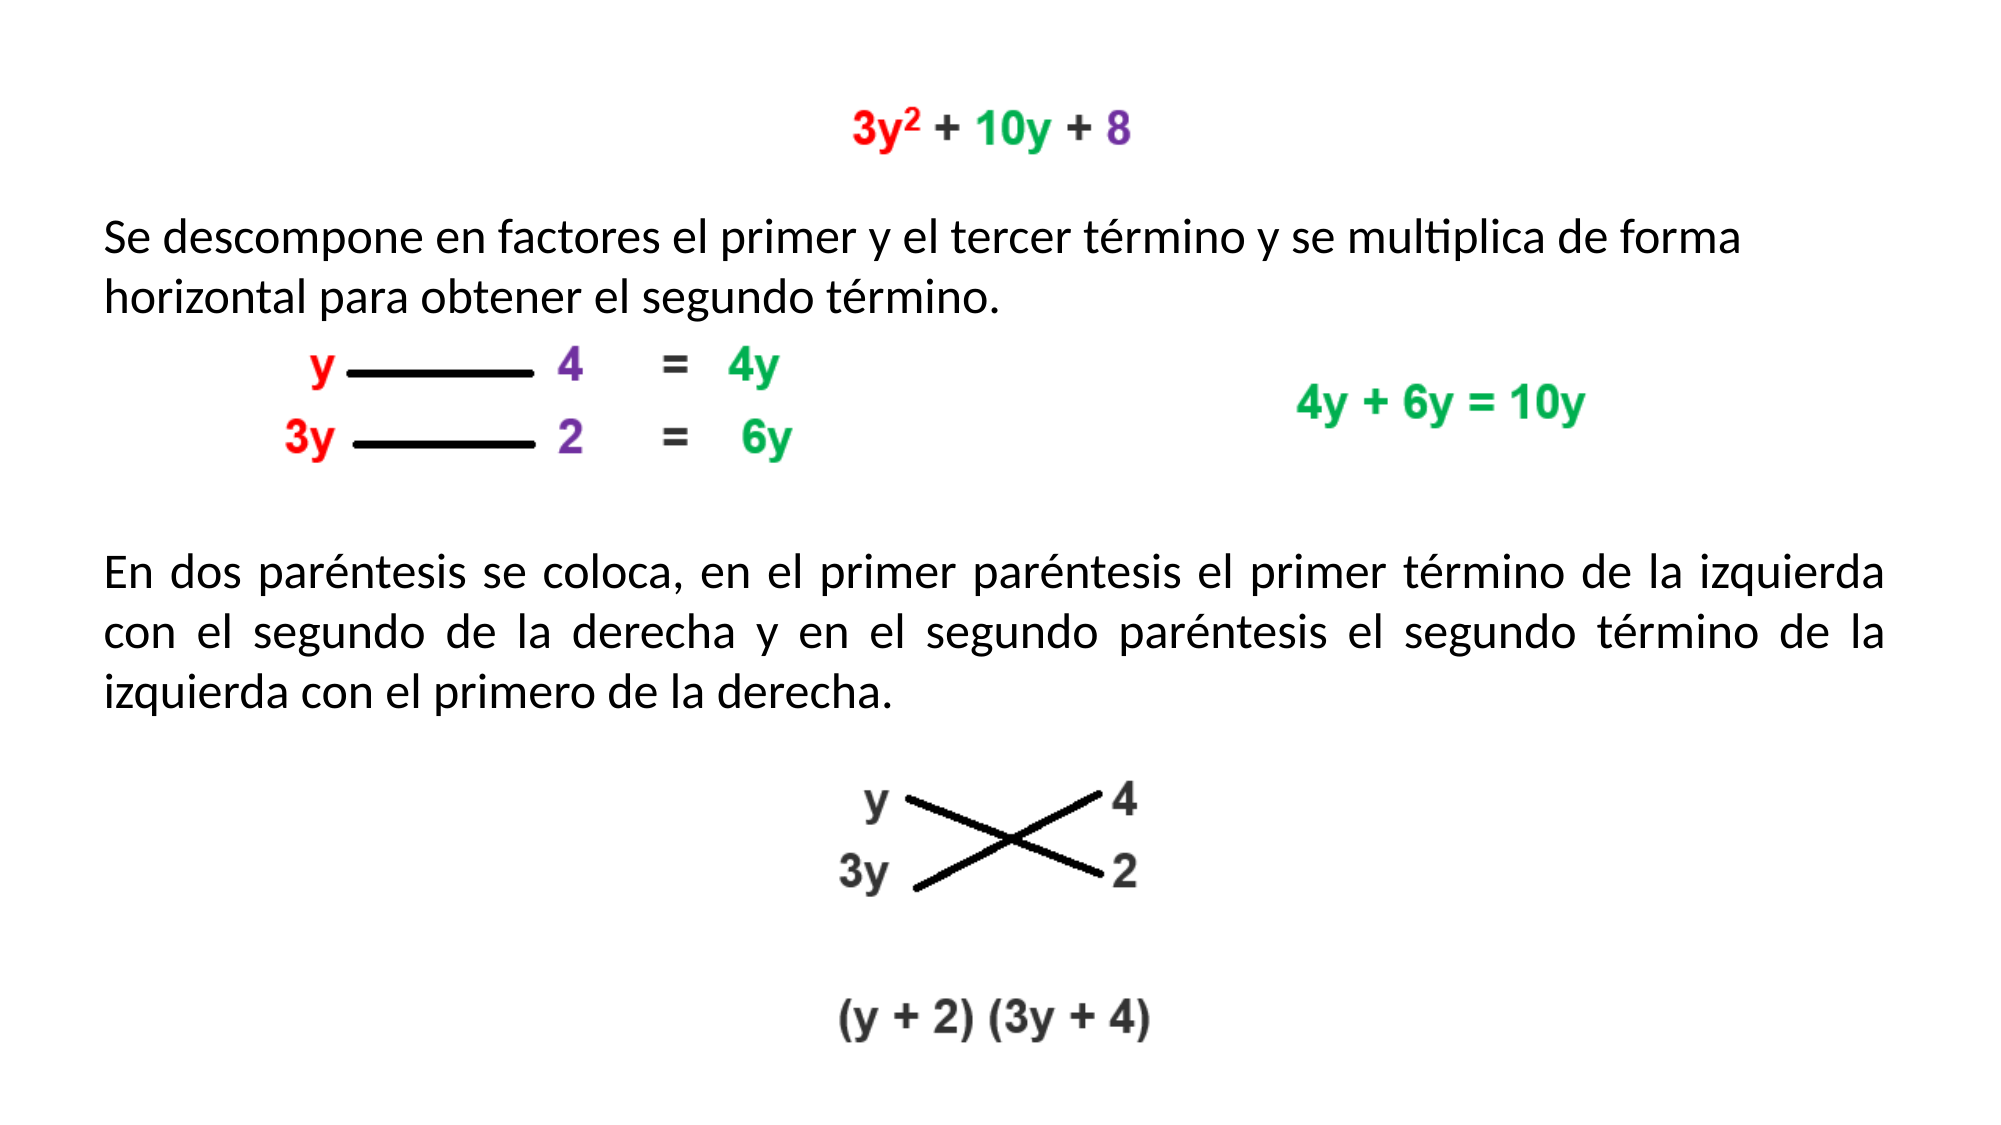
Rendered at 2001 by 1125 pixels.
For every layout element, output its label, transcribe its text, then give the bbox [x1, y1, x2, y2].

picture [812, 767, 1178, 1052]
text_box Se descompone en factores el primer y el tercer término y se multiplica de forma horizontal para obtener el segundo término. [88, 196, 1902, 332]
picture [1275, 365, 1595, 446]
picture [270, 332, 810, 493]
picture [847, 93, 1143, 164]
text_box En dos paréntesis se coloca, en el primer paréntesis el primer término de la izquierda con el segundo de la derecha y en el segundo paréntesis el segundo término de la izquierda con el primero de la derecha. [88, 531, 1902, 726]
